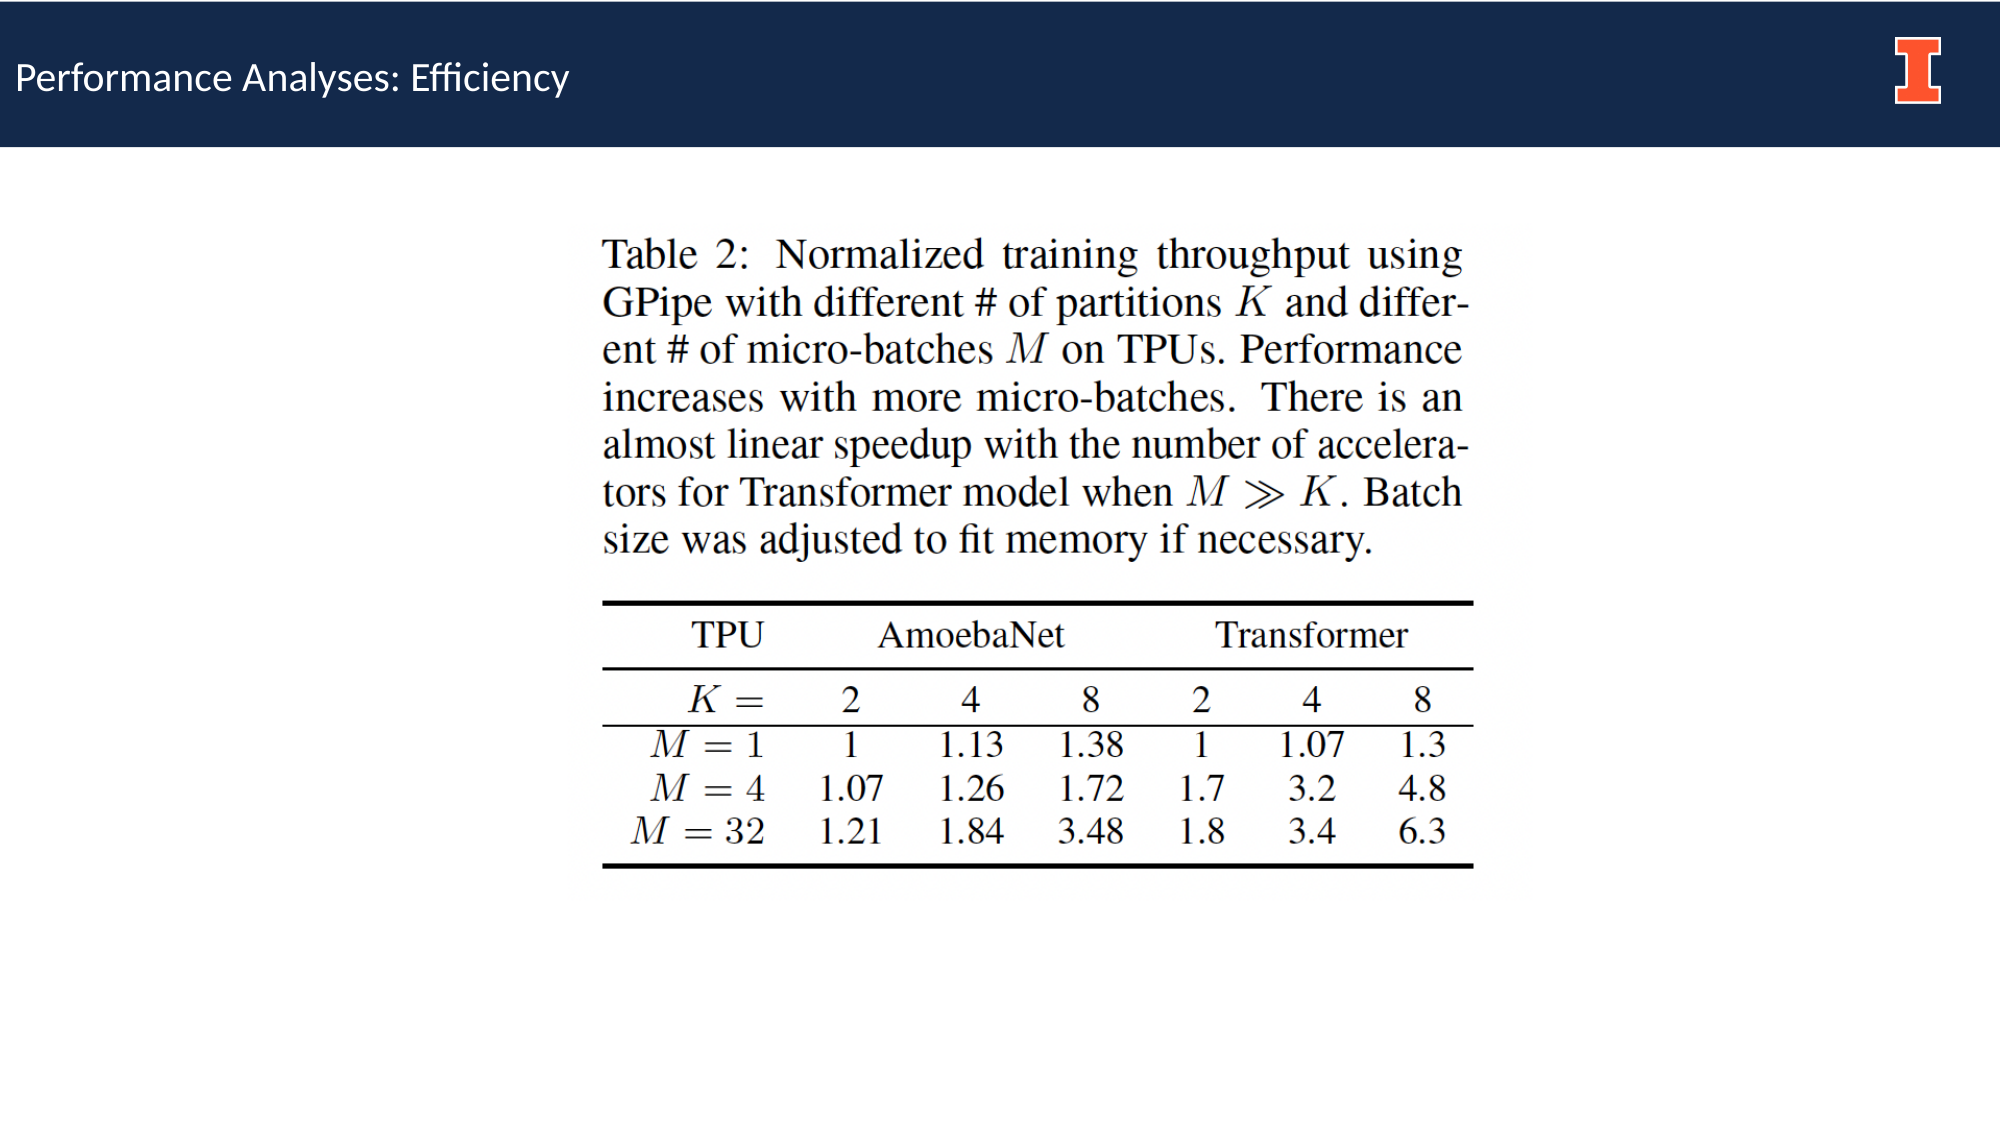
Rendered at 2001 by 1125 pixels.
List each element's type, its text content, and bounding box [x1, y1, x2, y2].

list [566, 223, 1533, 902]
text_box Performance Analyses: Efficiency [0, 1, 2000, 148]
picture [1894, 36, 1942, 104]
